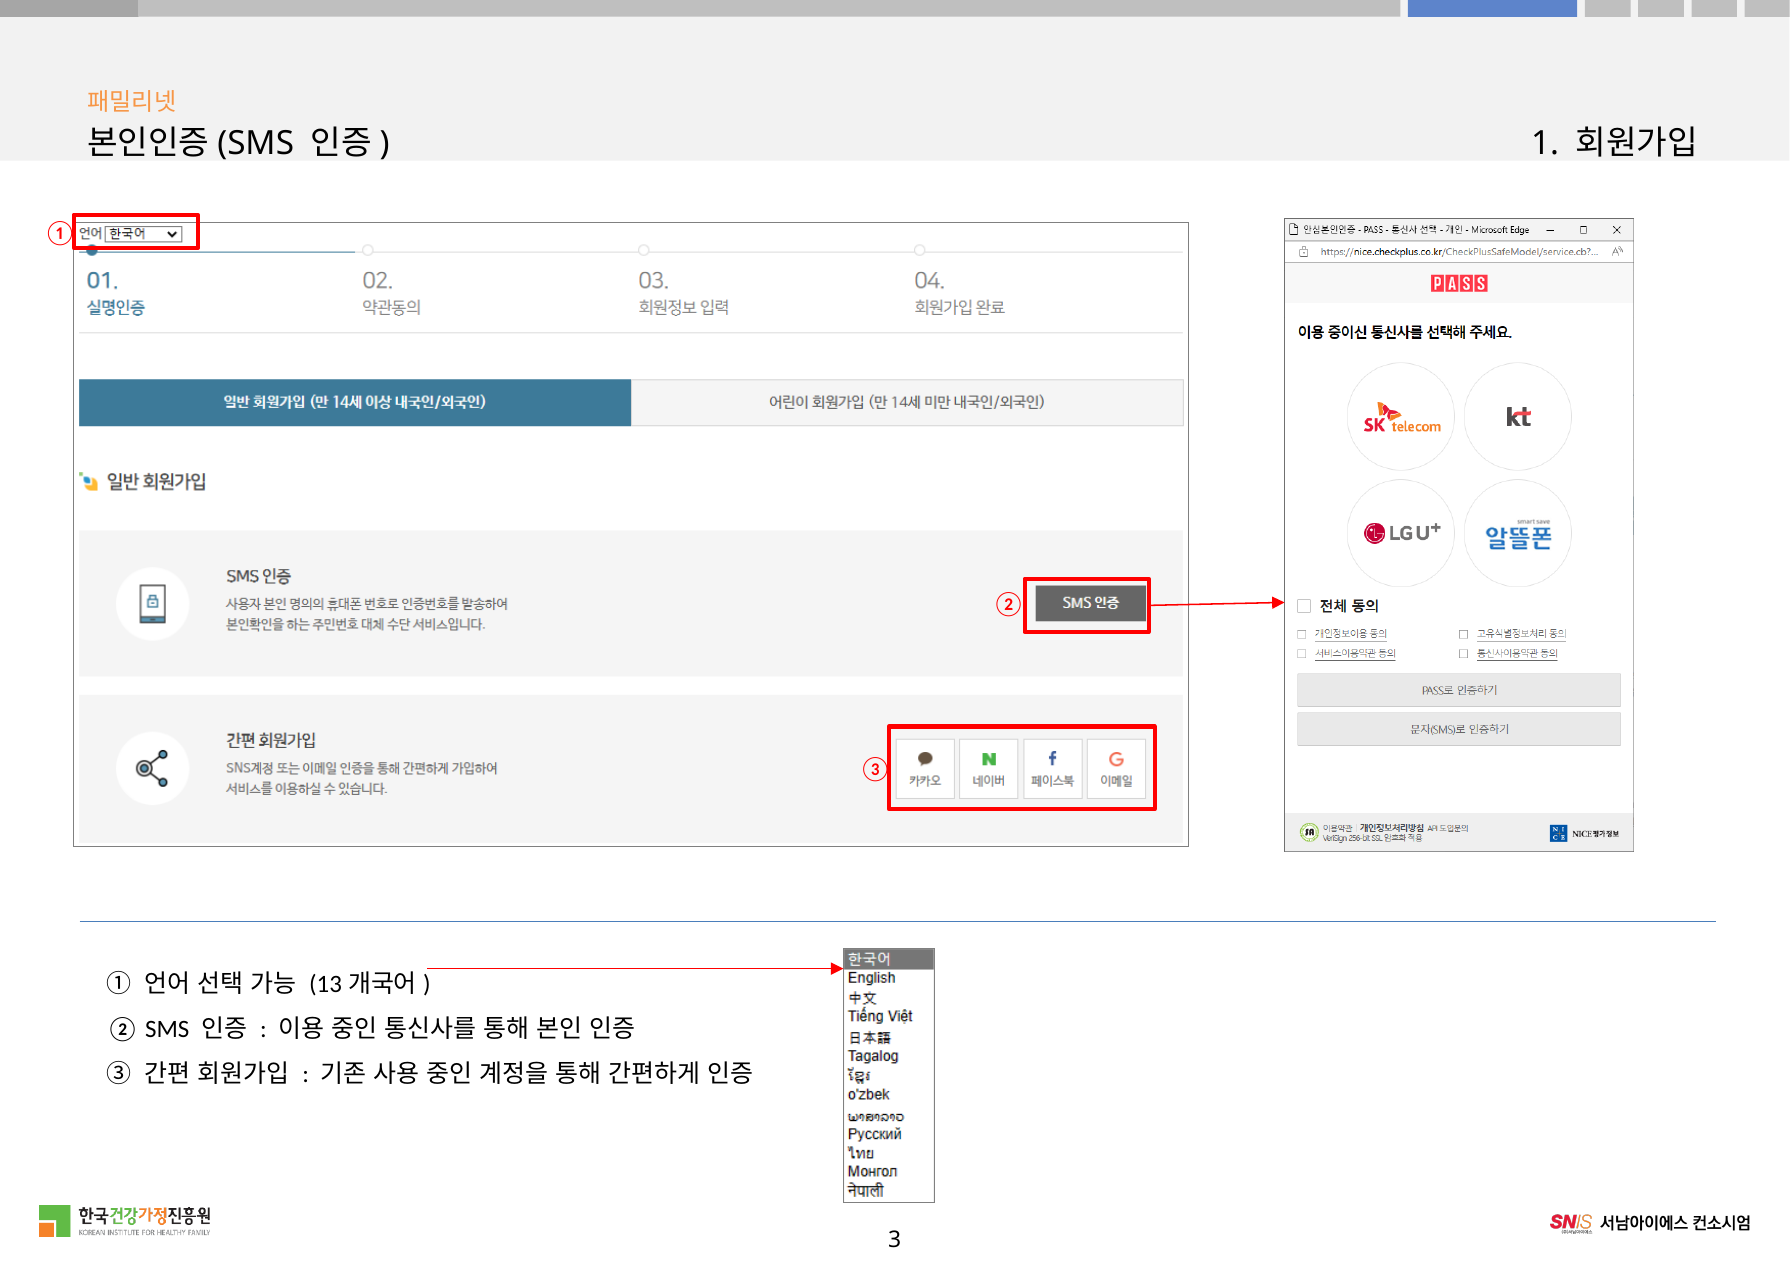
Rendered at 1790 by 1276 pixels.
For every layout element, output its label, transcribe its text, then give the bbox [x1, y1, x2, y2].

text_box 1. 회원가입 [1531, 120, 1698, 161]
picture [1550, 1207, 1763, 1243]
picture [1284, 218, 1634, 852]
text_box ① 언어 선택 가능 (13개국어) ② SMS 인증 : 이용 중인 통신사를 통해 본인 인증 ③ 간편 회원가입 : 기존 사용 중인 계정을 통해 간편하게 인증 [91, 944, 769, 1095]
text_box [92, 213, 200, 220]
picture [39, 1205, 210, 1237]
text_box ① [28, 208, 92, 254]
picture [73, 221, 1189, 848]
picture [843, 948, 935, 1204]
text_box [1148, 602, 1285, 606]
text_box 본인인증(SMS 인증) [87, 120, 399, 161]
